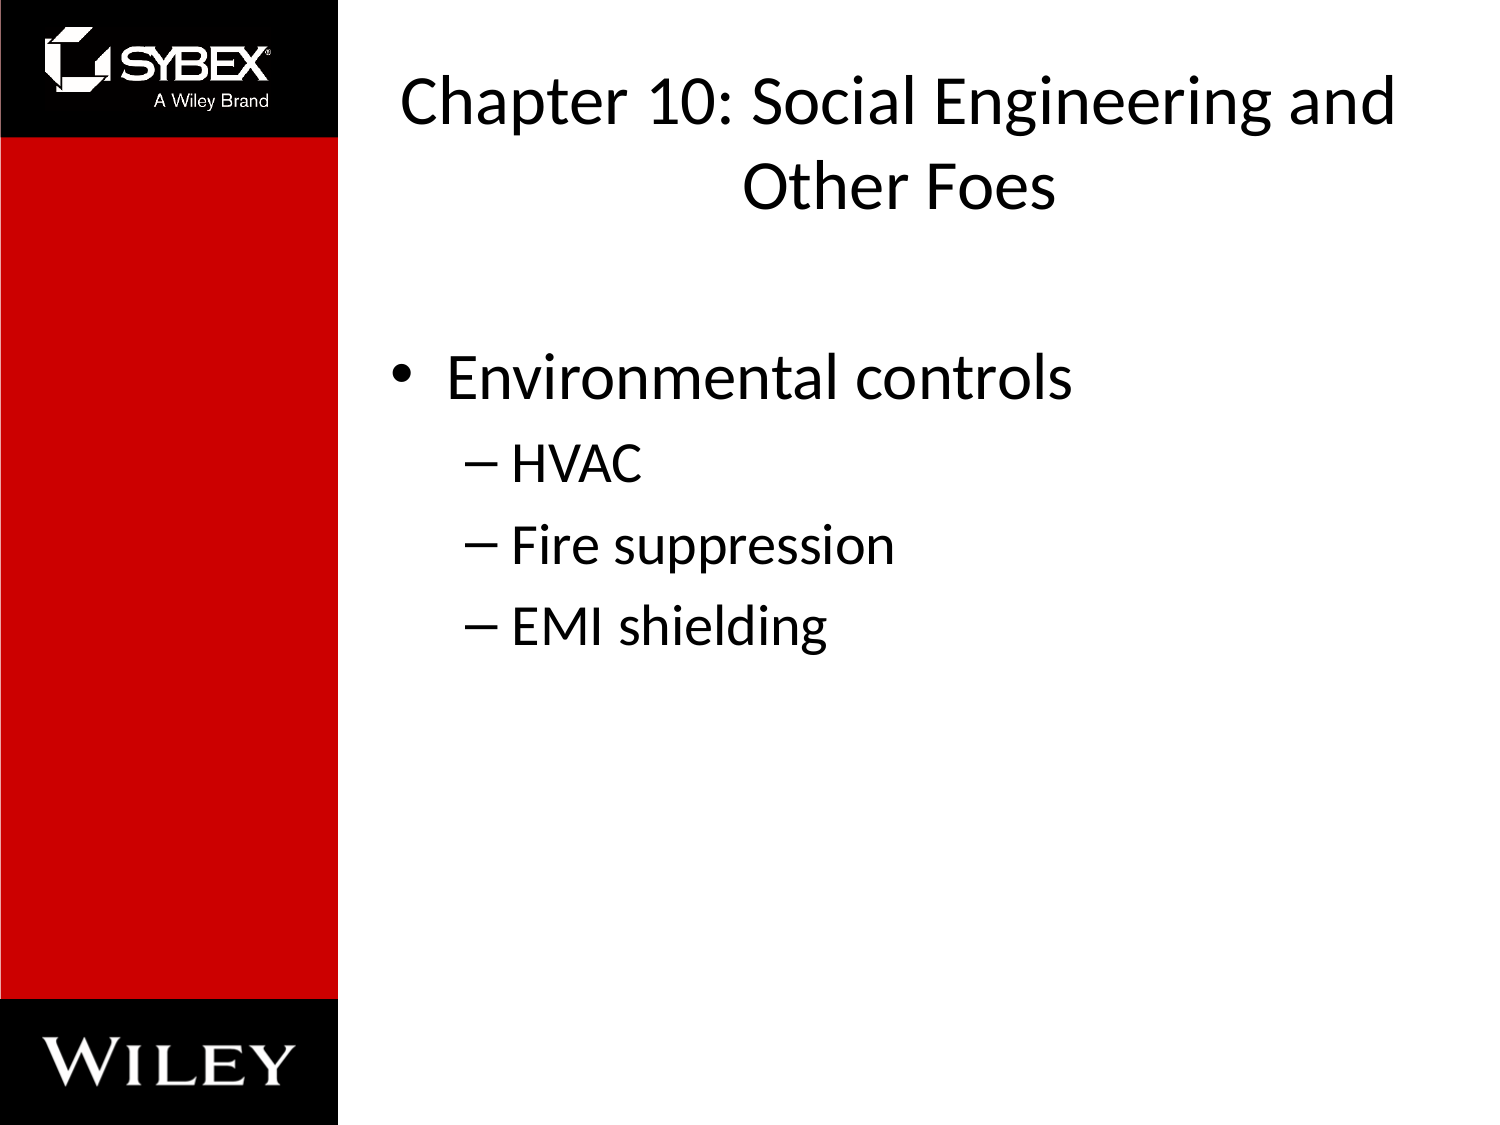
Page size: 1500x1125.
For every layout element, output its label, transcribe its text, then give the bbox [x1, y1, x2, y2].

list Environmental controls HVAC Fire suppression EMI shielding [375, 324, 1425, 1068]
title Chapter 10: Social Engineering and Other Foes [375, 45, 1425, 233]
picture [45, 27, 271, 111]
picture [0, 999, 338, 1125]
